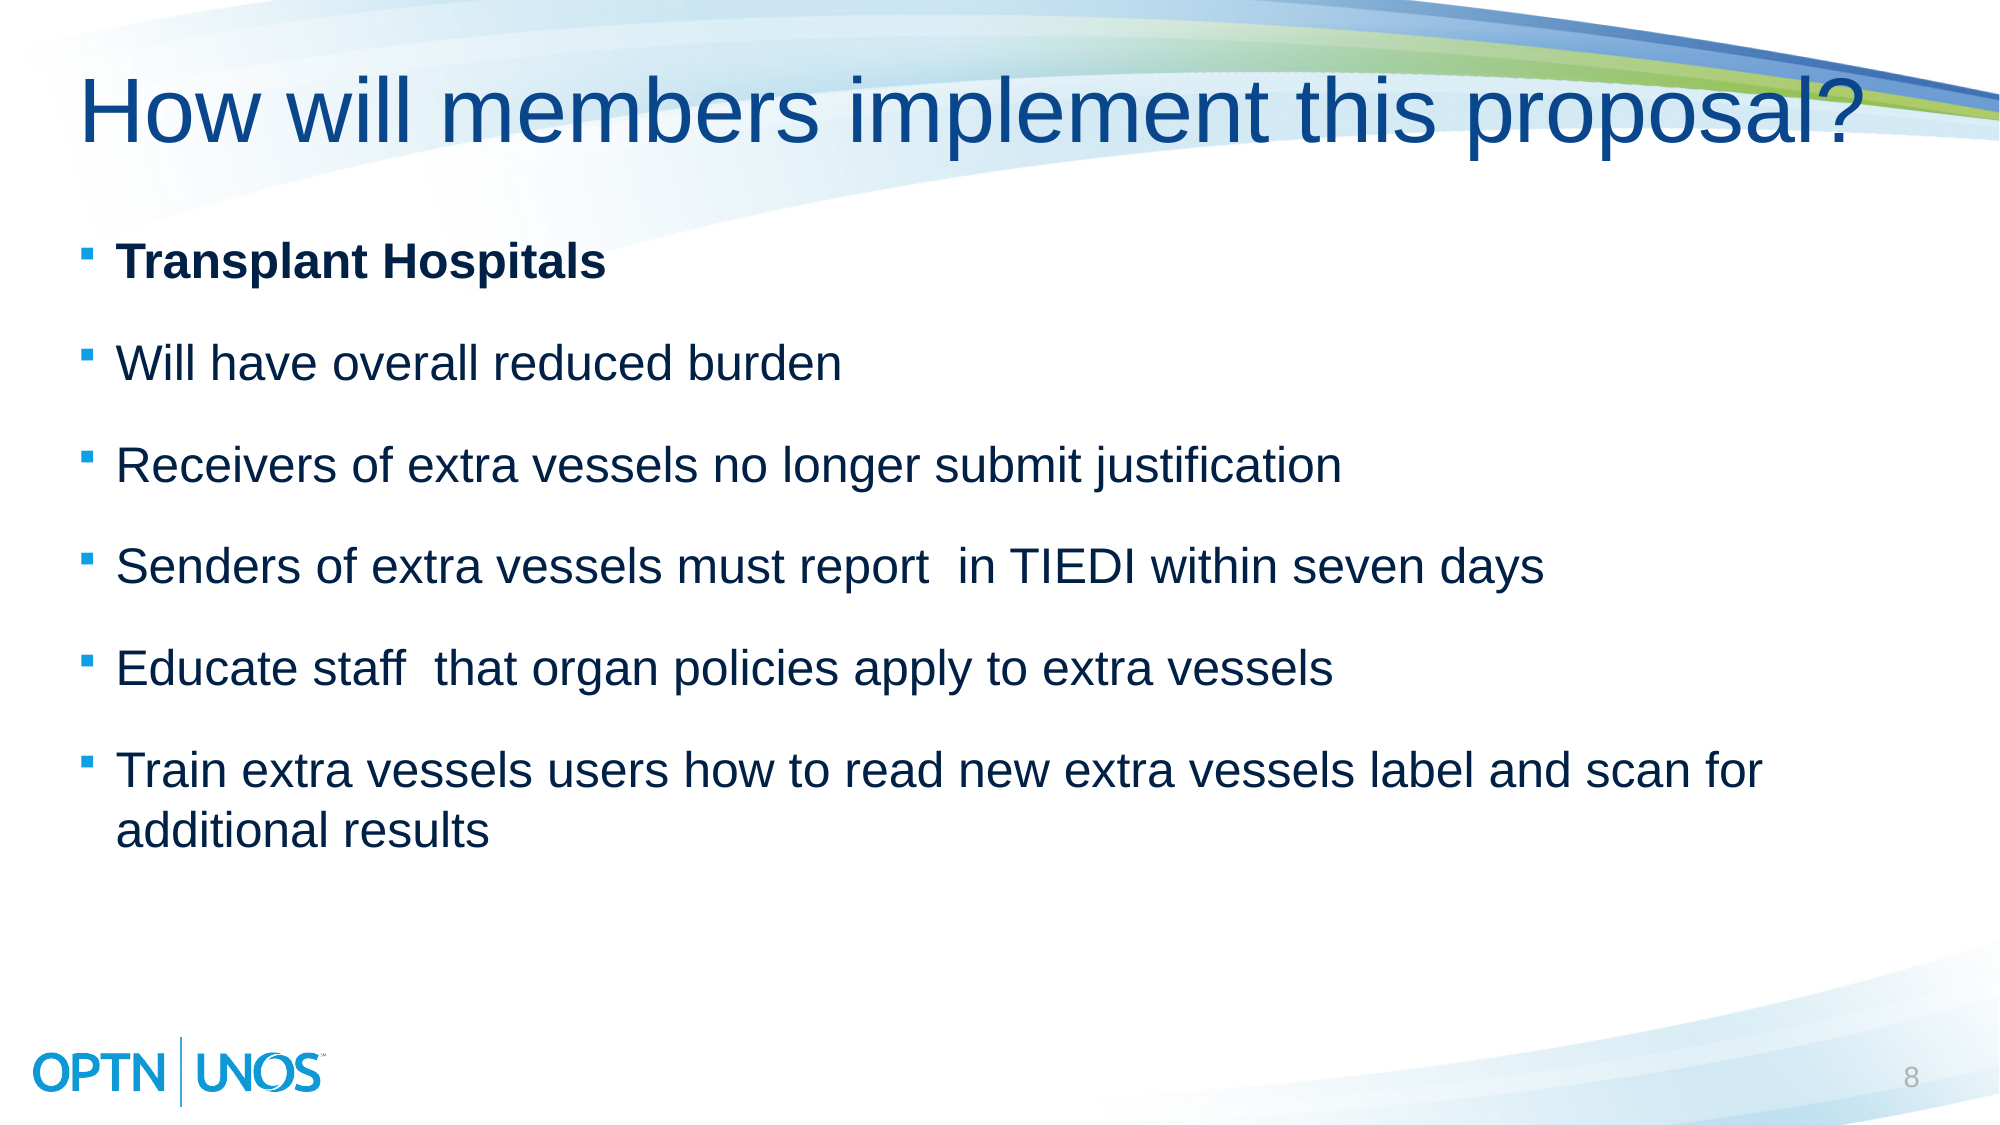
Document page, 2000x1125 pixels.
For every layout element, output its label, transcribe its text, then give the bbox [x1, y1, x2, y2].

slide_number 8 [1595, 1046, 1935, 1106]
picture [0, 0, 2000, 1125]
title How will members implement this proposal? [63, 36, 1975, 176]
list Transplant Hospitals Will have overall reduced burden Receivers of extra vessels no longer submit justification Senders of extra vessels must report in TIEDI within seven days Educate staff that organ policies apply to extra vessels Train extra vessels users how to read new extra vessels label and scan for additional results [63, 221, 1933, 1012]
